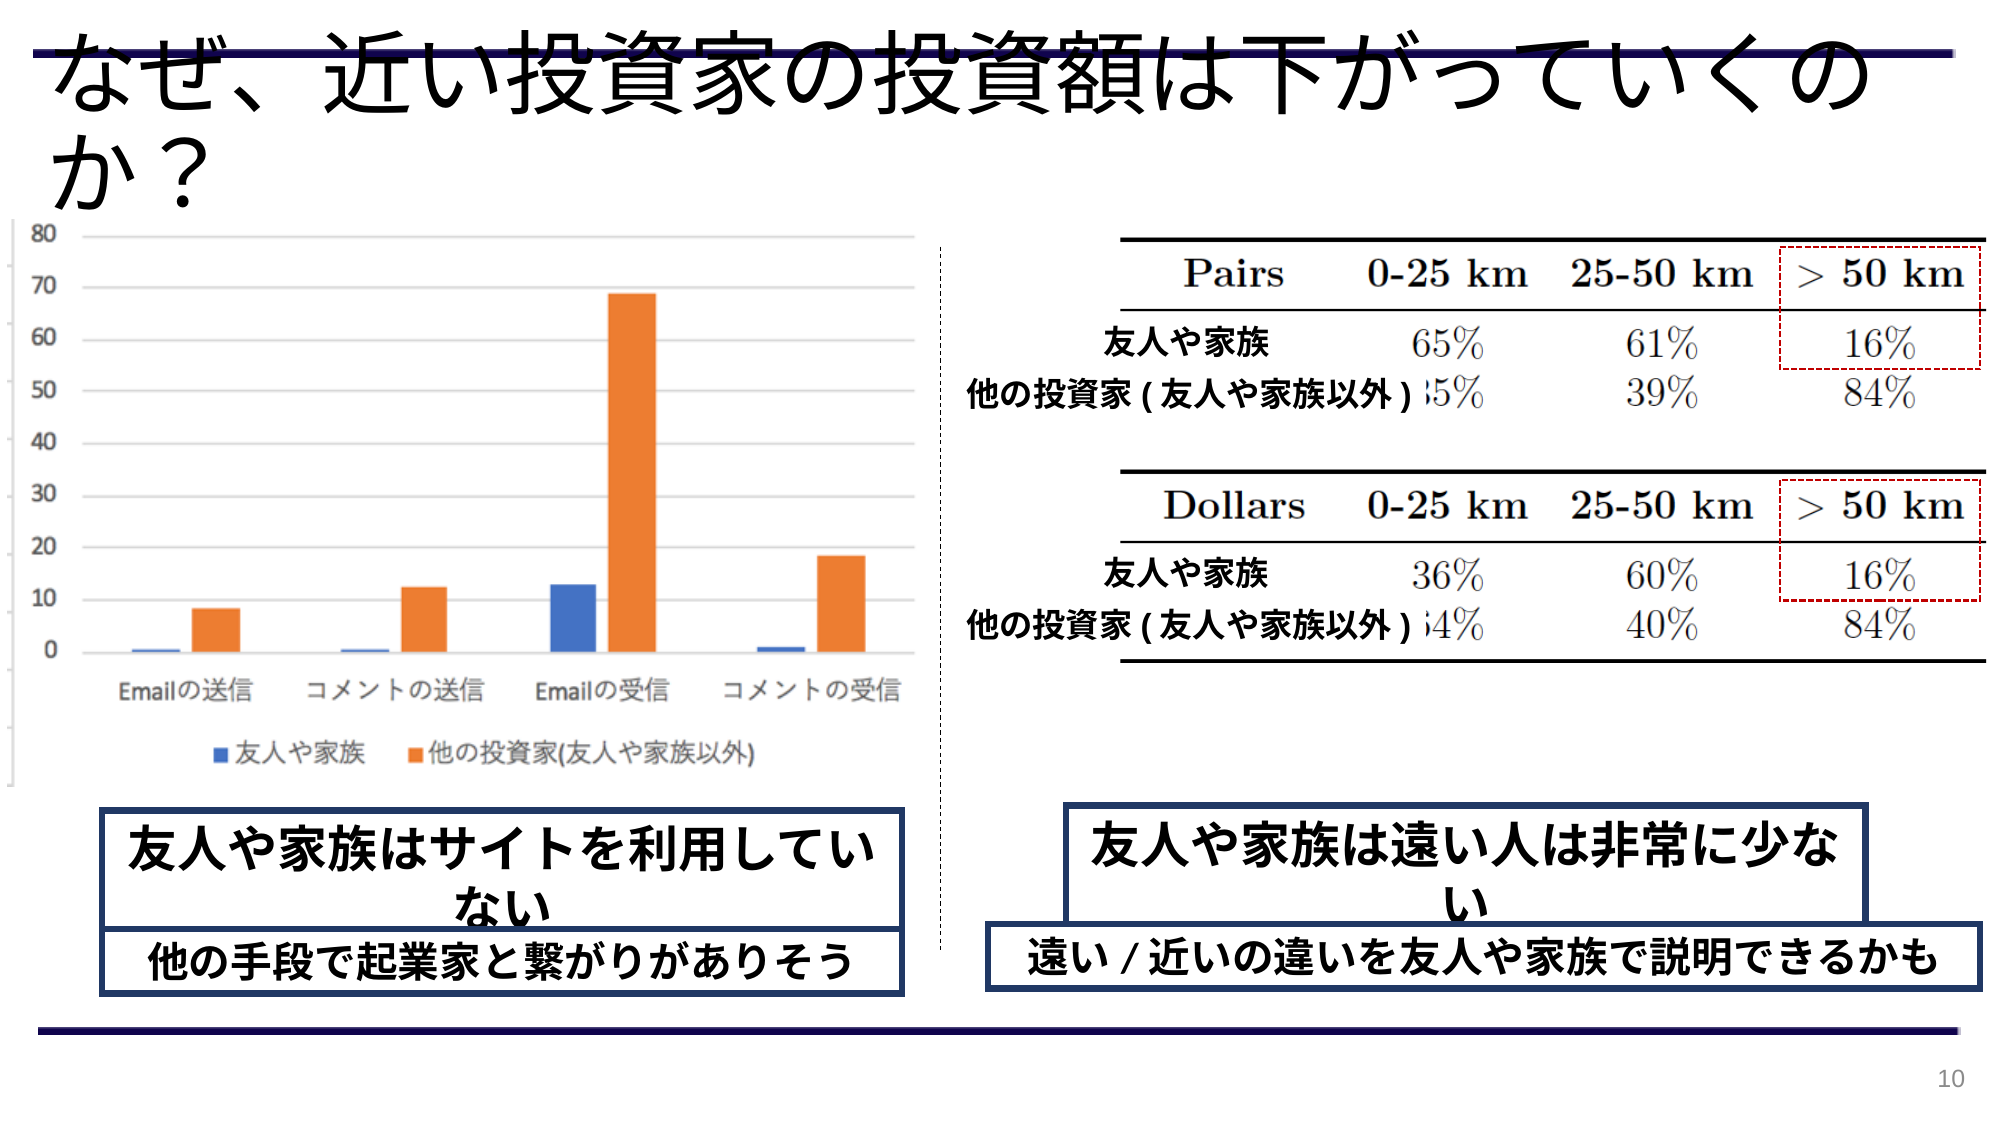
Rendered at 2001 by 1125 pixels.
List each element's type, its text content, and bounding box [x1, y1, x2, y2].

picture [1059, 237, 2001, 663]
text_box 他の手段で起業家と繋がりがありそう [101, 928, 903, 994]
text_box 友人や家族は遠い人は非常に少ない [1065, 805, 1867, 923]
text_box 友人や家族はサイトを利用していない [101, 809, 903, 928]
picture [7, 219, 938, 787]
text_box 他の投資家(友人や家族以外) [951, 596, 1059, 652]
title なぜ、近い投資家の投資額は下がっていくのか？ [31, 19, 1993, 237]
text_box 他の投資家(友人や家族以外) [952, 365, 1059, 420]
picture [38, 1027, 1961, 1035]
text_box 遠い/近いの違いを友人や家族で説明できるかも [987, 923, 1981, 990]
slide_number 10 [1862, 1042, 1981, 1114]
